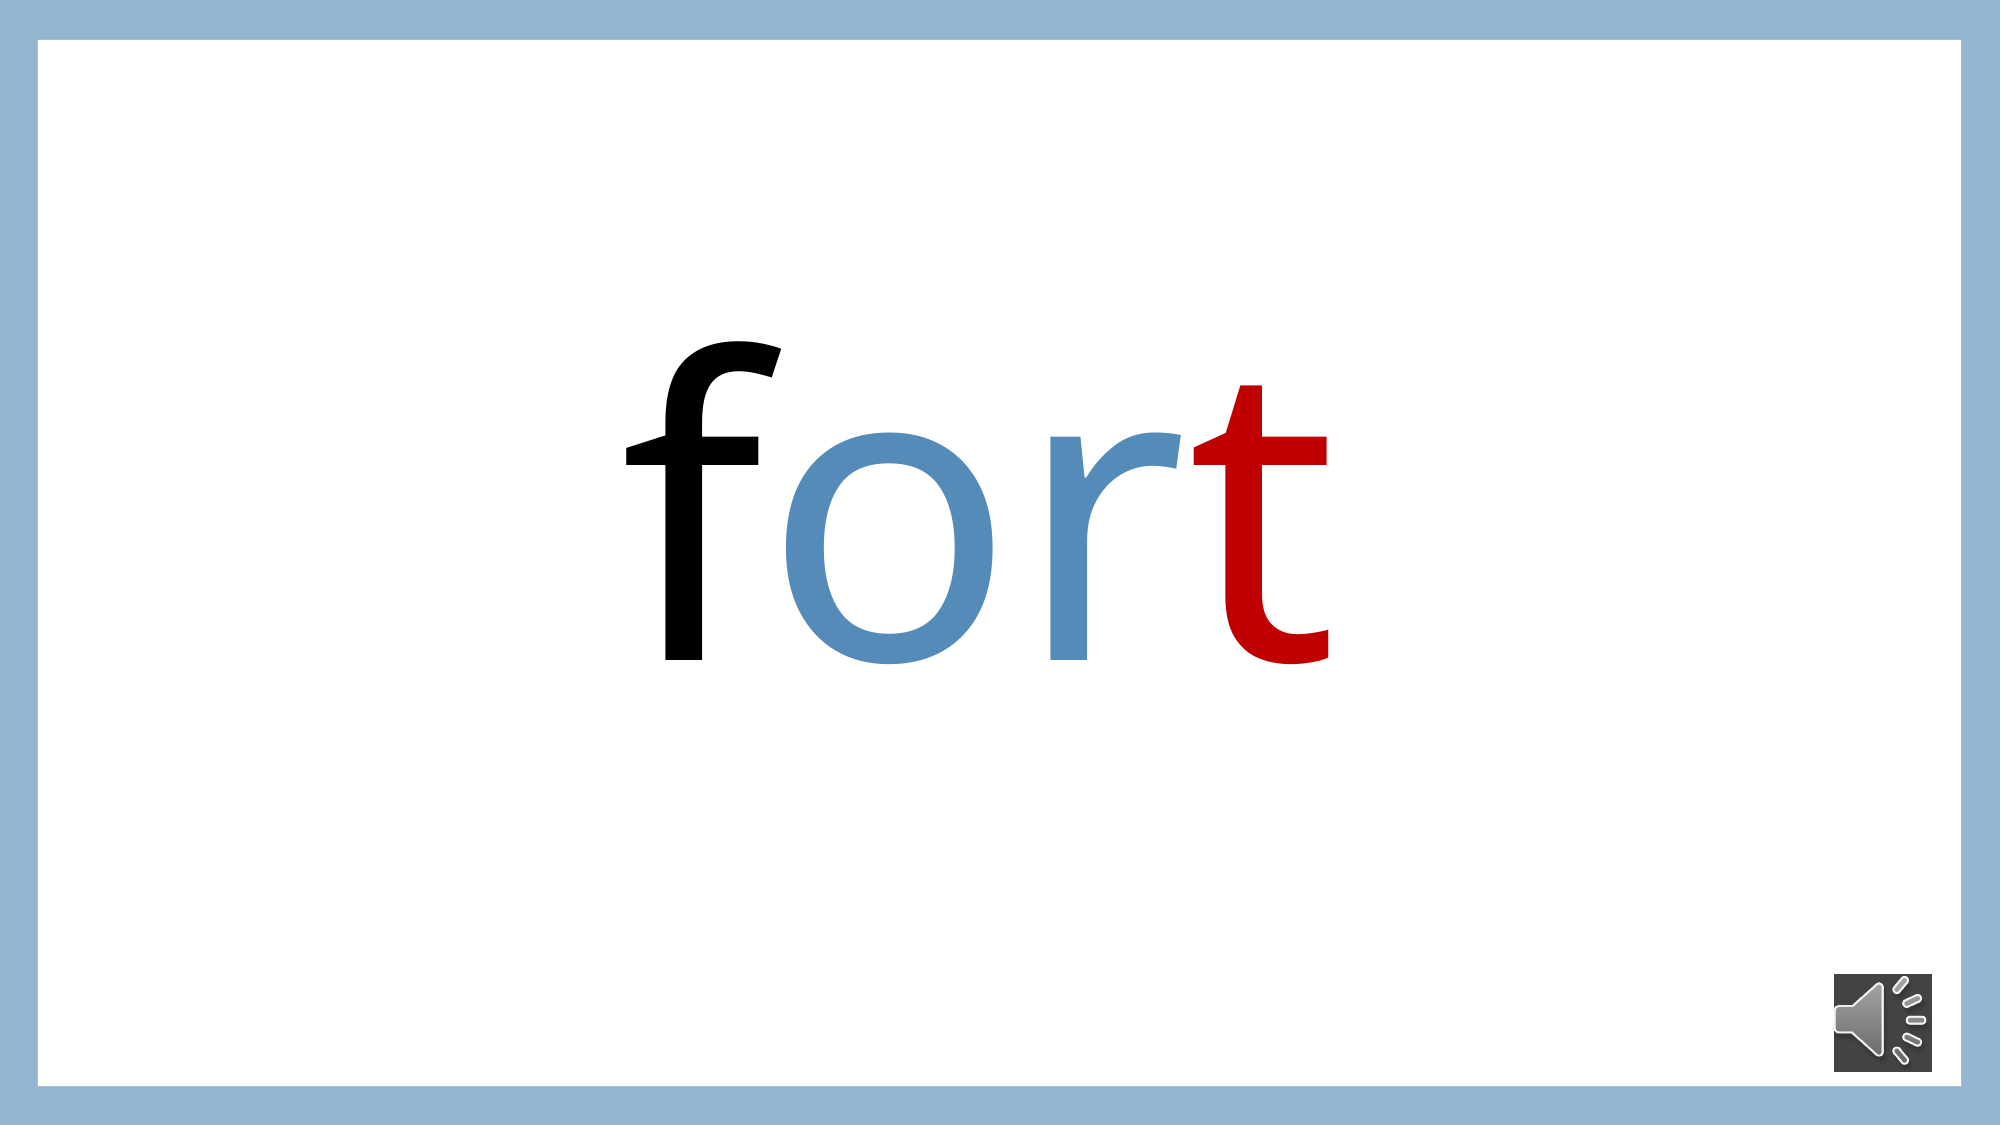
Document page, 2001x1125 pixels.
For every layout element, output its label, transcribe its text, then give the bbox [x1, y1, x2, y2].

picture [1832, 972, 1934, 1074]
text_box fort [605, 236, 1353, 751]
